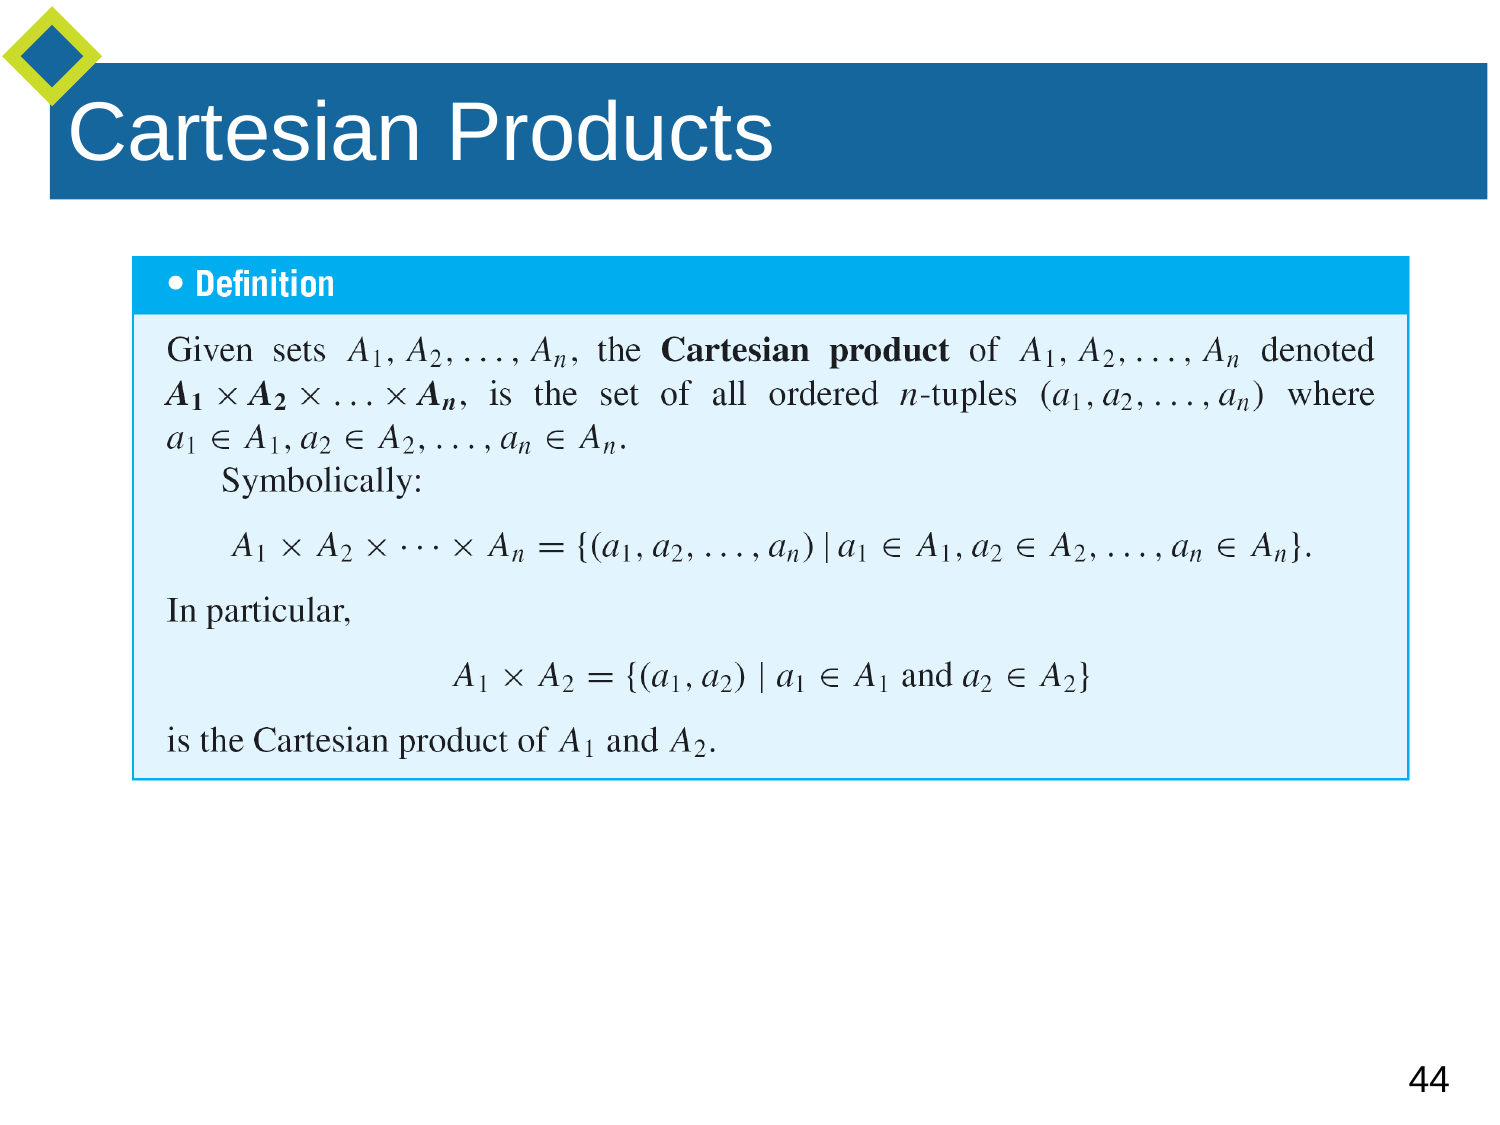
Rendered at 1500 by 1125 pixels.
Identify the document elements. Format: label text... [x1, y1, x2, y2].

title Cartesian Products [52, 33, 1403, 221]
list [75, 239, 1425, 1103]
picture [129, 249, 1418, 788]
